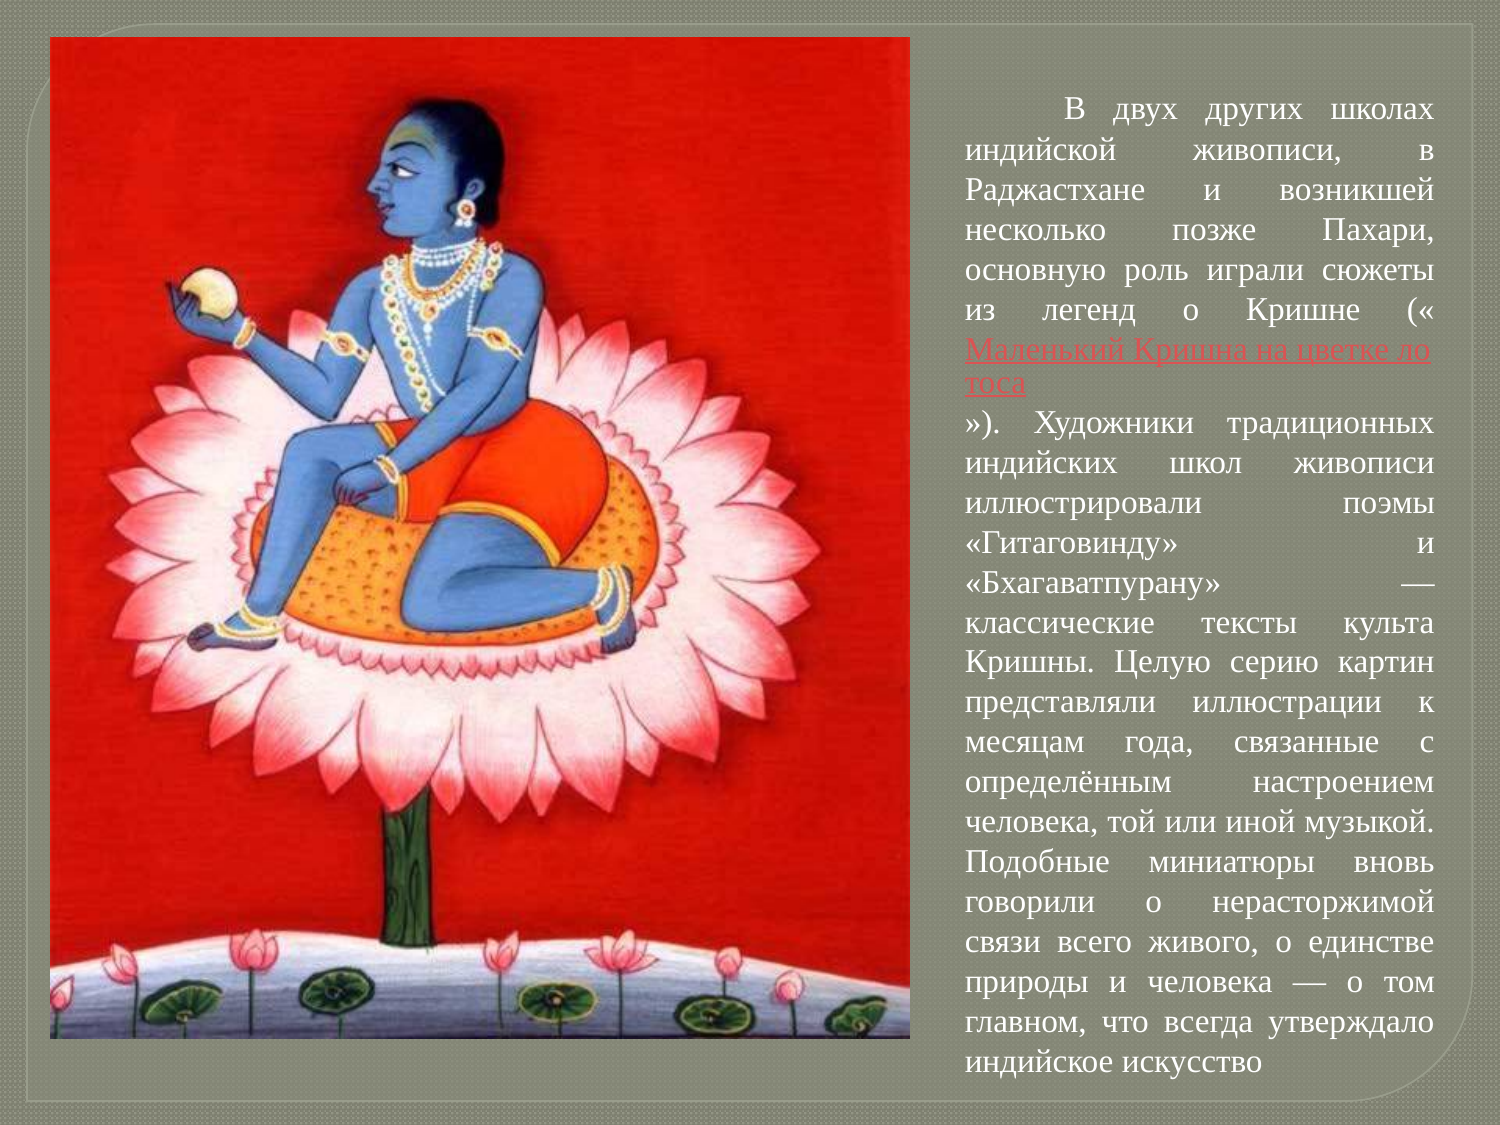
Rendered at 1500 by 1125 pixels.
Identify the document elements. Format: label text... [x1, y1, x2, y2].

text_box В двух других школах индийской живописи, в Раджастхане и возникшей несколько позже Пахари, основную роль играли сюжеты из легенд о Кришне («Маленький Кришна на цветке лотоса»). Художники традиционных индийских школ живописи иллюстрировали поэмы «Гитаговинду» и «Бхагаватпурану» — классические тексты культа Кришны. Целую серию картин представляли иллюстрации к месяцам года, связанные с определённым настроением человека, той или иной музыкой. Подобные миниатюры вновь говорили о нерасторжимой связи всего живого, о единстве природы и человека — о том главном, что всегда утверждало индийское искусство [950, 74, 1450, 1053]
picture [49, 37, 910, 1040]
